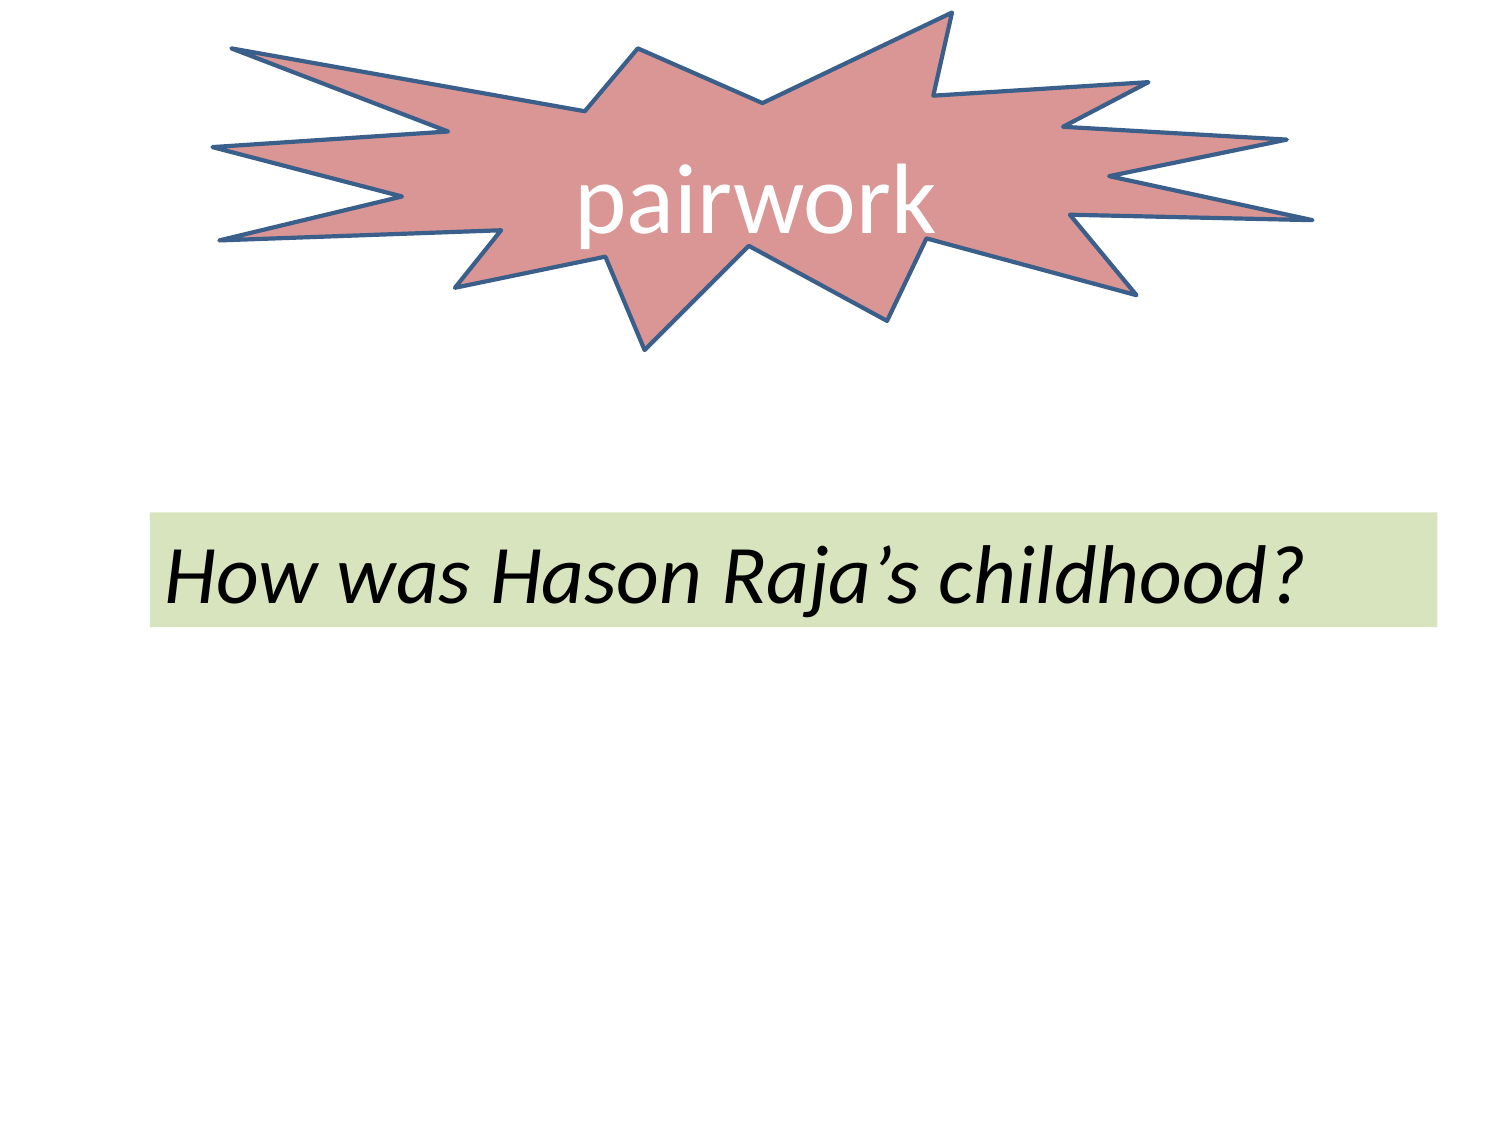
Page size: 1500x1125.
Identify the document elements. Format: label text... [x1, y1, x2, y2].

text_box How was Hason Raja’s childhood? [149, 512, 1438, 628]
text_box pairwork [210, 10, 1315, 353]
